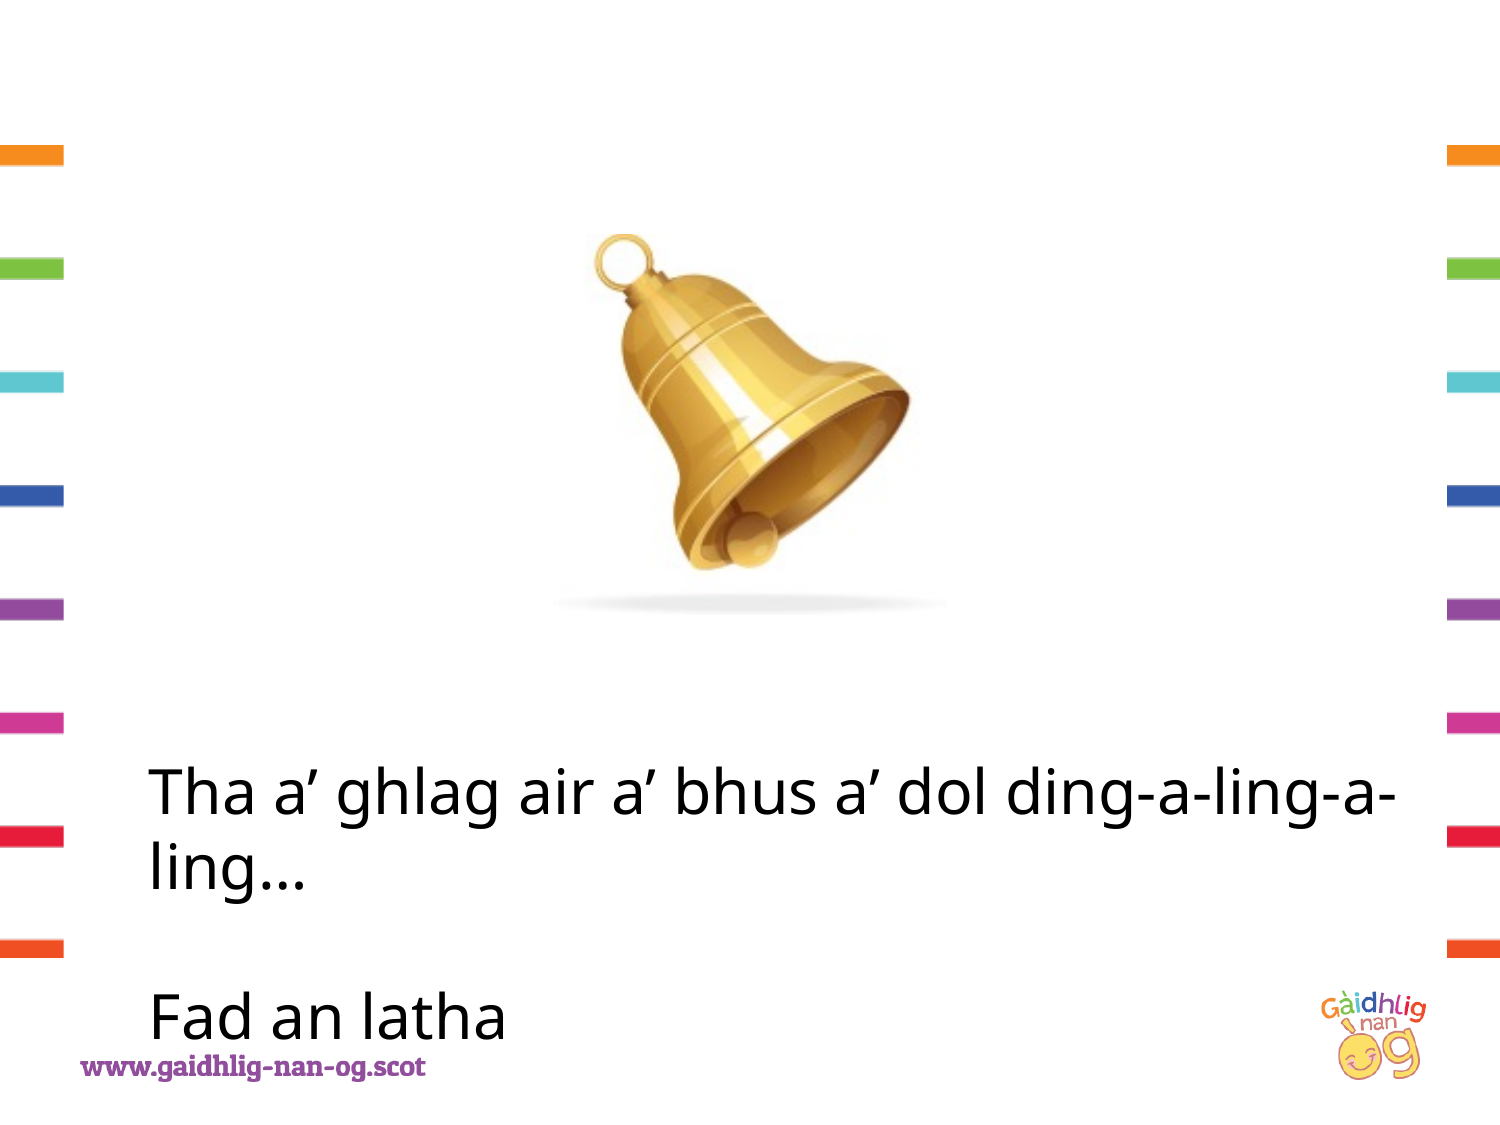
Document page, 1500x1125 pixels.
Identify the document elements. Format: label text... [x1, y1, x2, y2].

picture [63, 979, 134, 1093]
text_box Tha a’ ghlag air a’ bhus a’ dol ding-a-ling-a-ling… Fad an latha [134, 744, 1438, 1125]
picture [553, 234, 947, 615]
